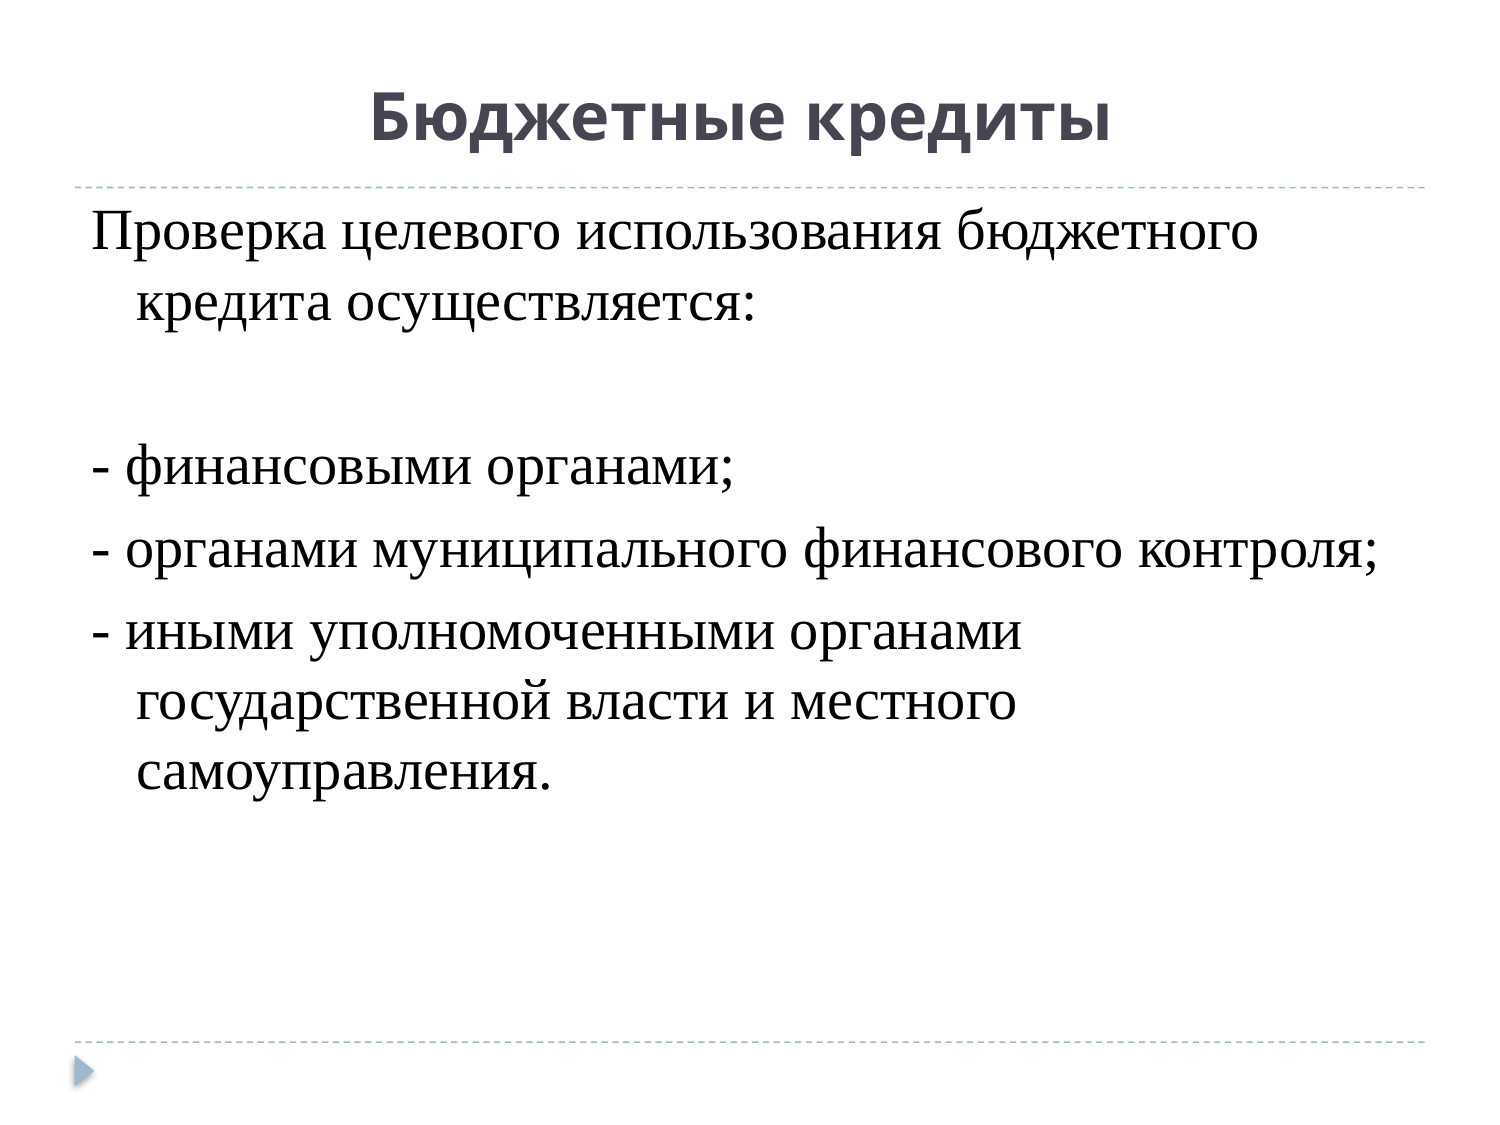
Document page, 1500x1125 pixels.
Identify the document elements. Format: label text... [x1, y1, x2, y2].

title Бюджетные кредиты [75, 24, 1425, 161]
list Проверка целевого использования бюджетного кредита осуществляется: - финансовыми органами; - органами муниципального финансового контроля; - иными уполномоченными органами государственной власти и местного самоуправления. [76, 184, 1427, 995]
